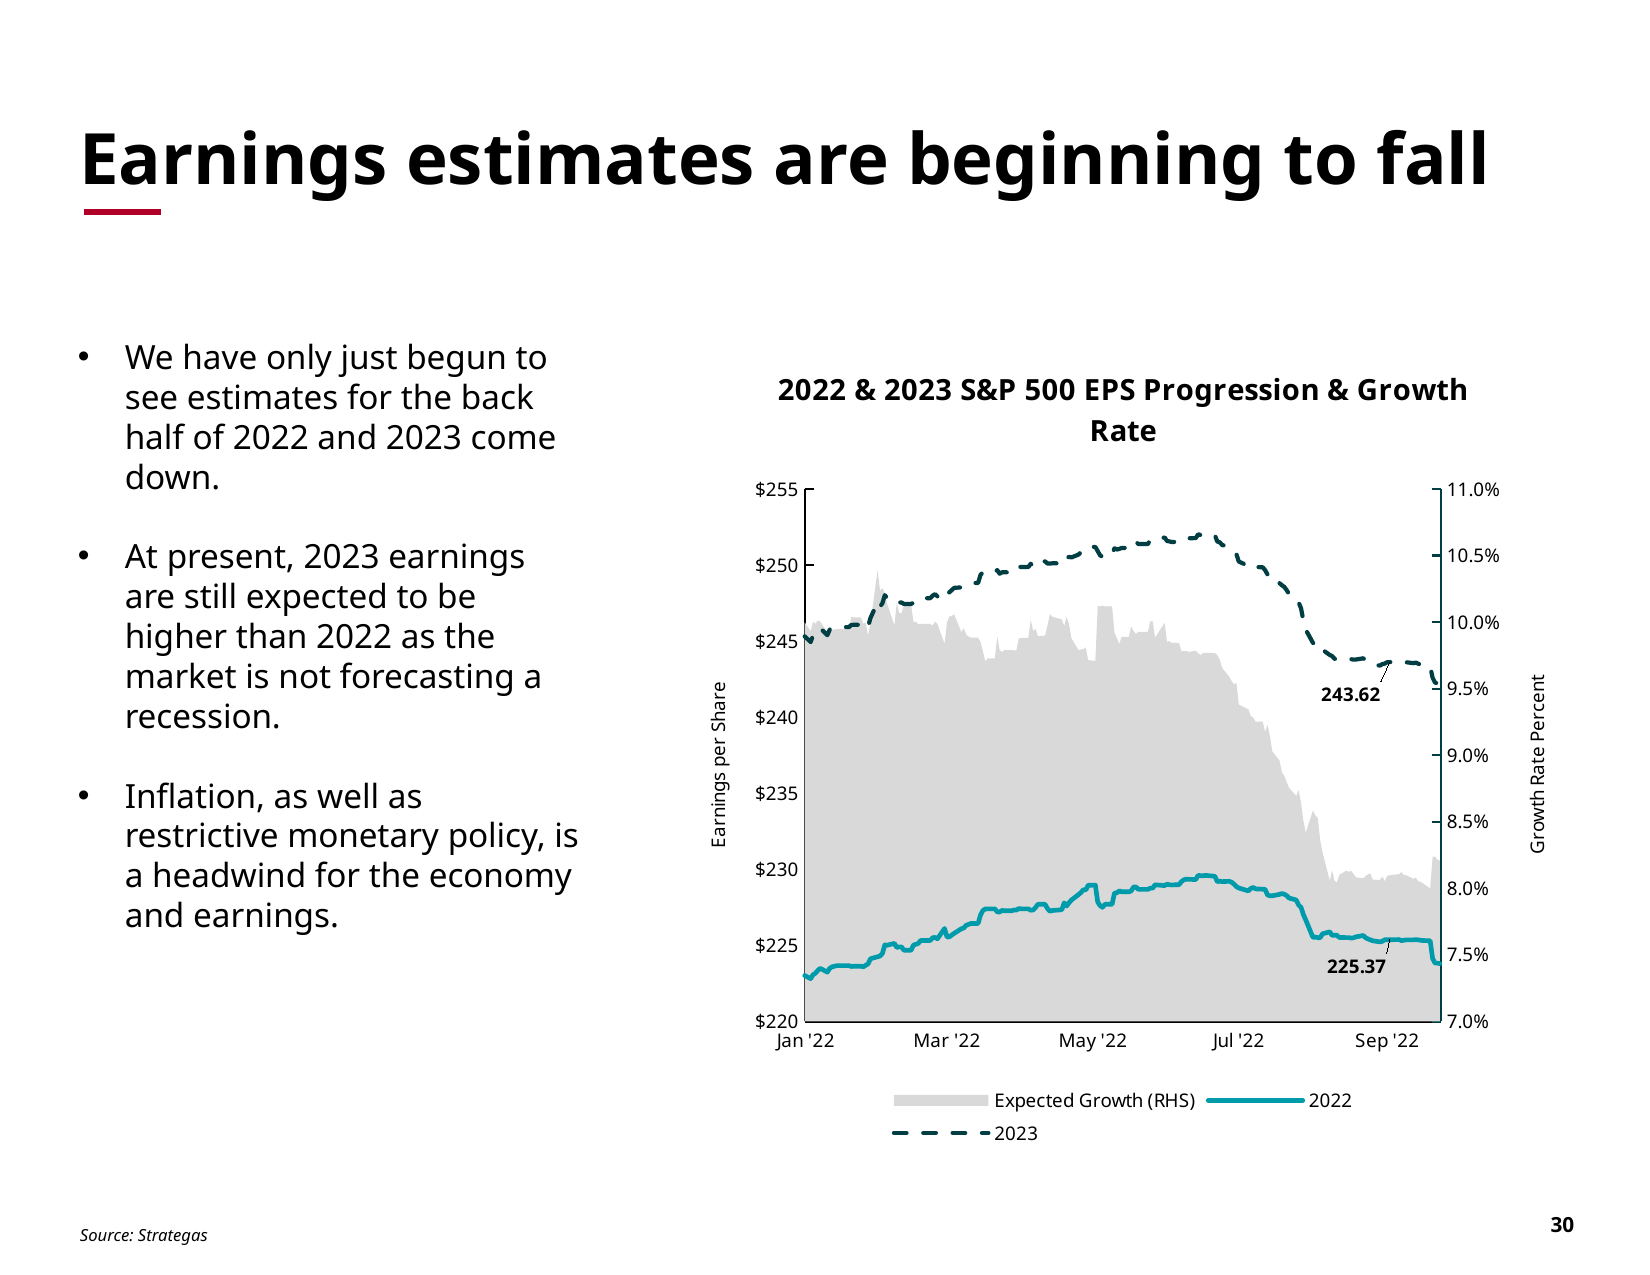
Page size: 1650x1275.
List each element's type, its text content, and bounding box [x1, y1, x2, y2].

chart [672, 336, 1575, 1153]
slide_number 30 [1521, 1187, 1575, 1240]
title Earnings estimates are beginning to fall [79, 83, 1579, 219]
list We have only just begun to see estimates for the back half of 2022 and 2023 come down. At present, 2023 earnings are still expected to be higher than 2022 as the market is not forecasting a recession. Inflation, as well as restrictive monetary policy, is a headwind for the economy and earnings. [77, 336, 583, 1164]
list Source: Strategas [79, 1163, 1484, 1245]
